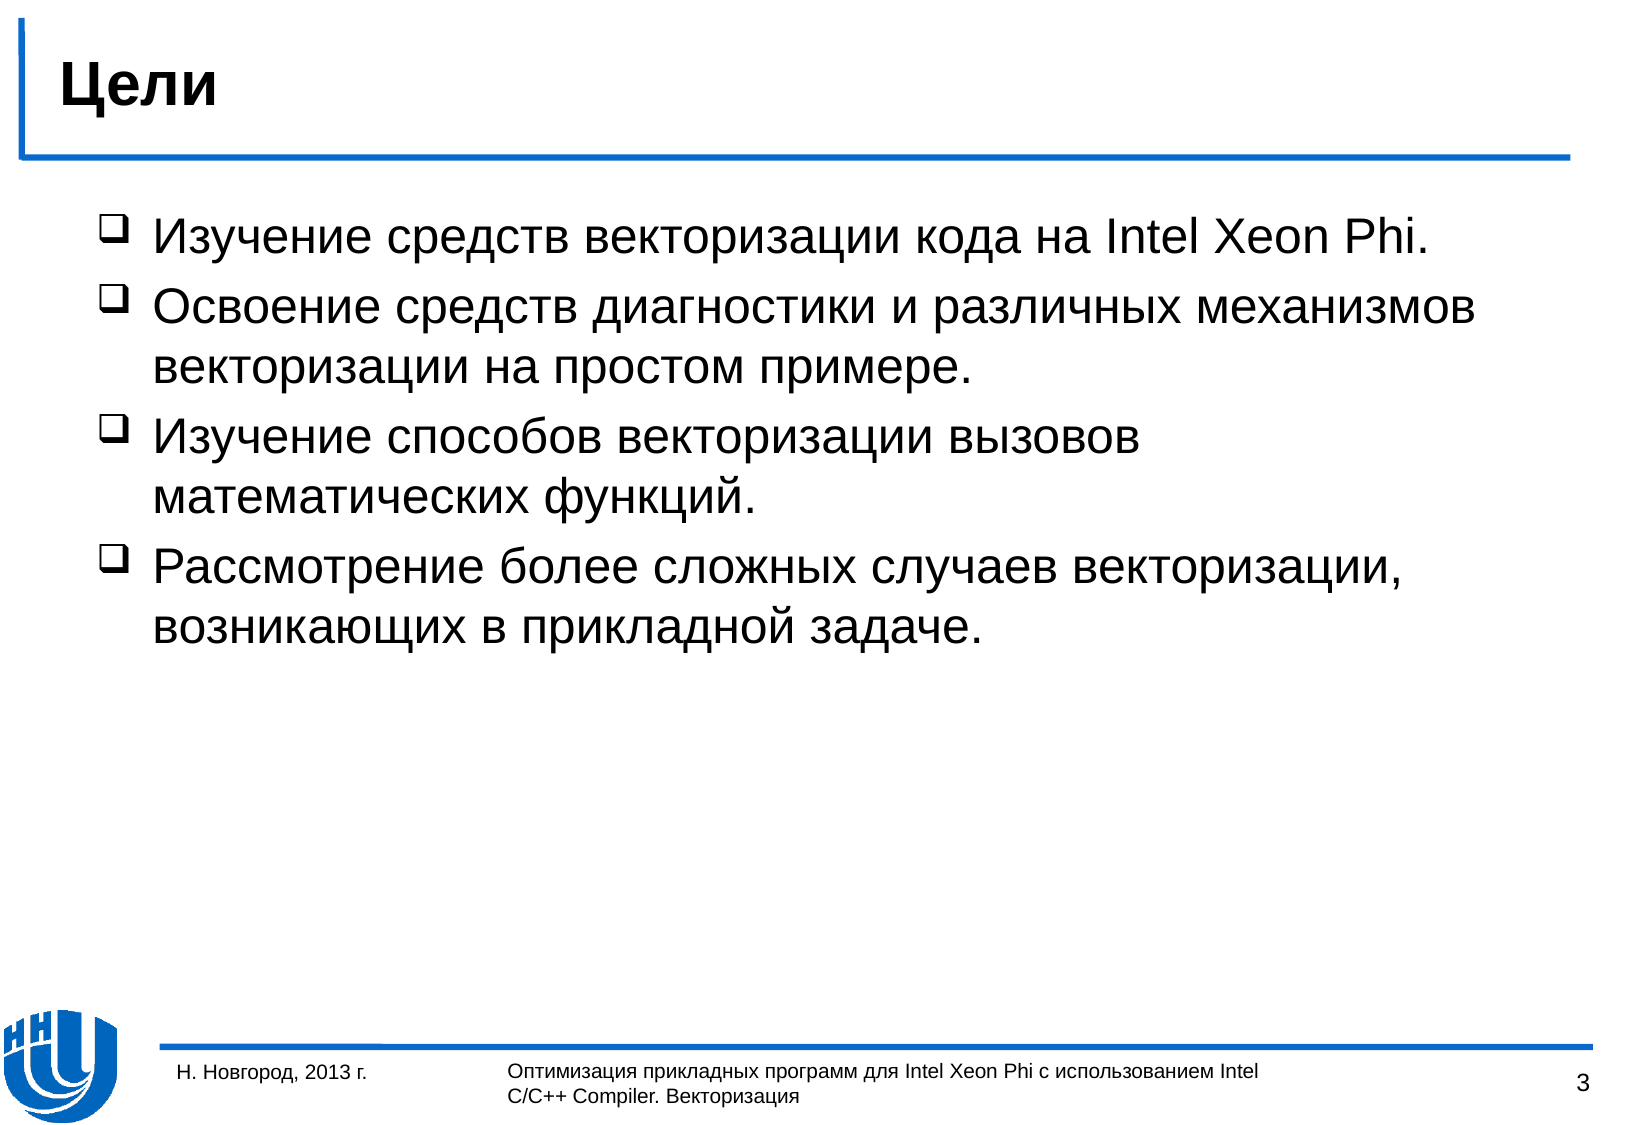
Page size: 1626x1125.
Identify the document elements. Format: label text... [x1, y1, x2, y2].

picture [4, 1010, 117, 1123]
list Изучение средств векторизации кода на Intel Xeon Phi. Освоение средств диагностики и различных механизмов векторизации на простом примере. Изучение способов векторизации вызовов математических функций. Рассмотрение более сложных случаев векторизации, возникающих в прикладной задаче. [81, 196, 1544, 1012]
title Цели [44, 34, 1535, 127]
